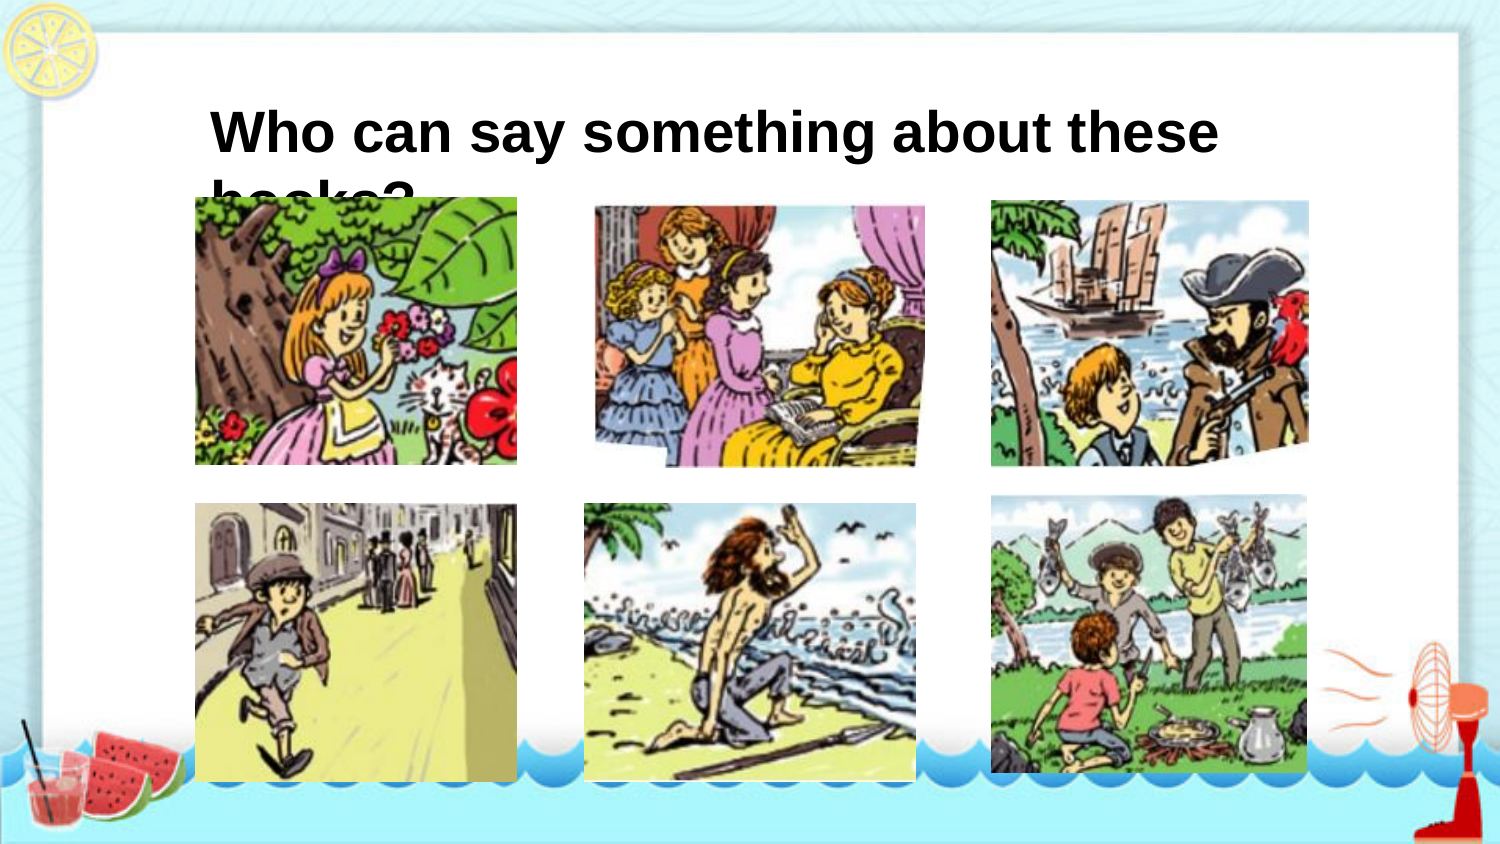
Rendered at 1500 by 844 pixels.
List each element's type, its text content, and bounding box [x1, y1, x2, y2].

text_box Who can say something about these books? [195, 86, 1323, 242]
picture [0, 0, 1500, 844]
